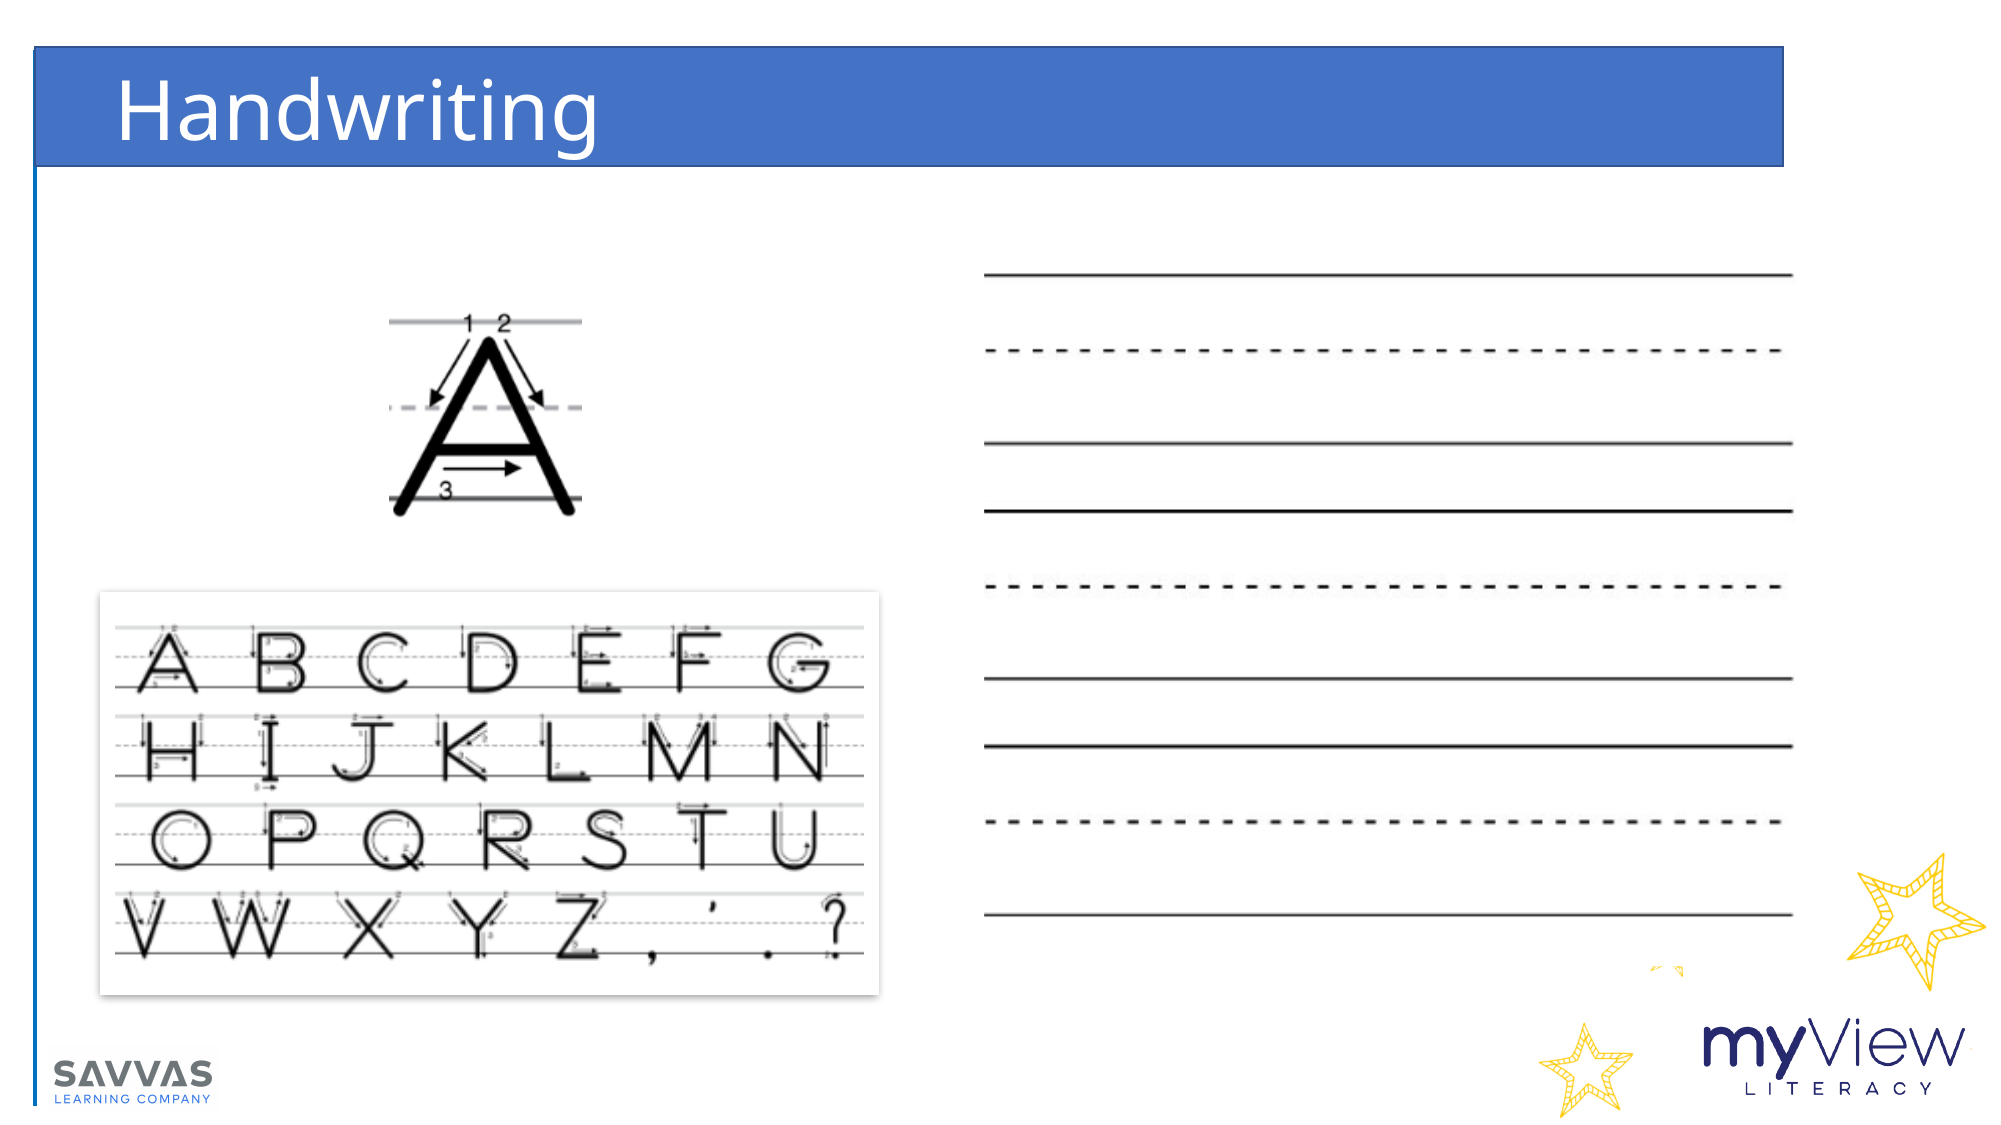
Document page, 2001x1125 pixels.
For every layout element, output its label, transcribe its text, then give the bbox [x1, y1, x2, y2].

picture [389, 279, 582, 543]
picture [48, 1043, 220, 1113]
picture [114, 606, 865, 981]
text_box Handwriting [34, 46, 1784, 167]
picture [935, 226, 2000, 1125]
